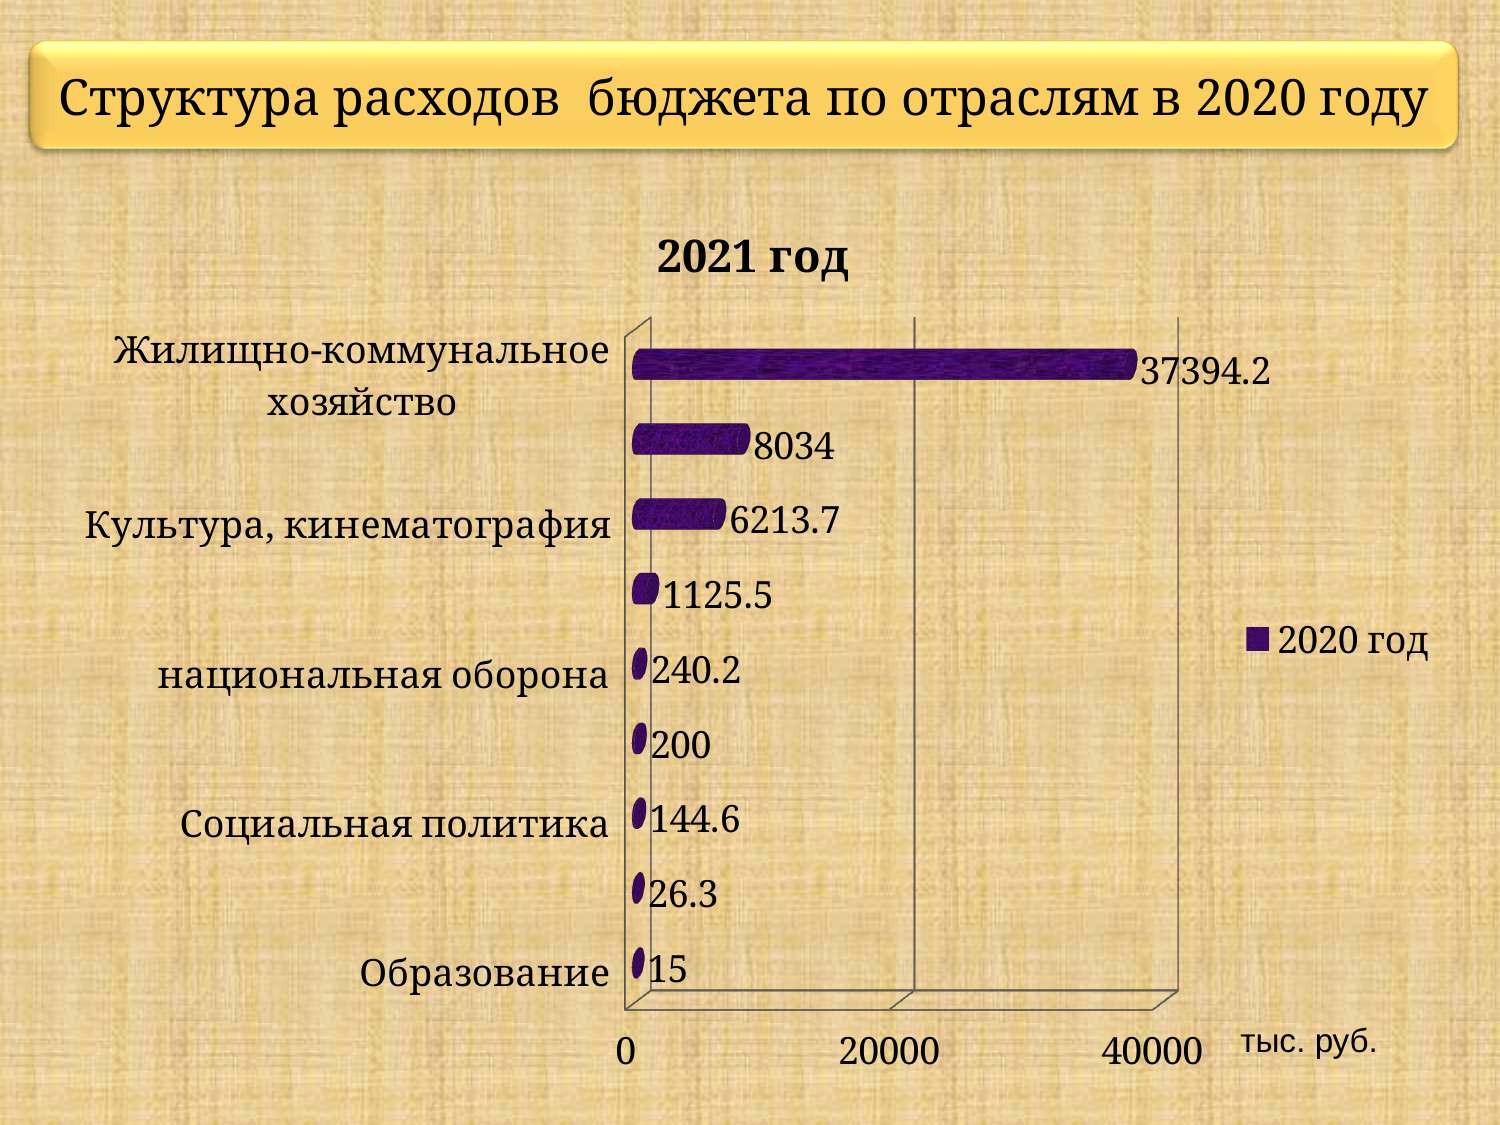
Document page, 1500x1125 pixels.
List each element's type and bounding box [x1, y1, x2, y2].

picture [0, 0, 1500, 1125]
text_box [18, 36, 1469, 164]
chart [52, 184, 1454, 1095]
